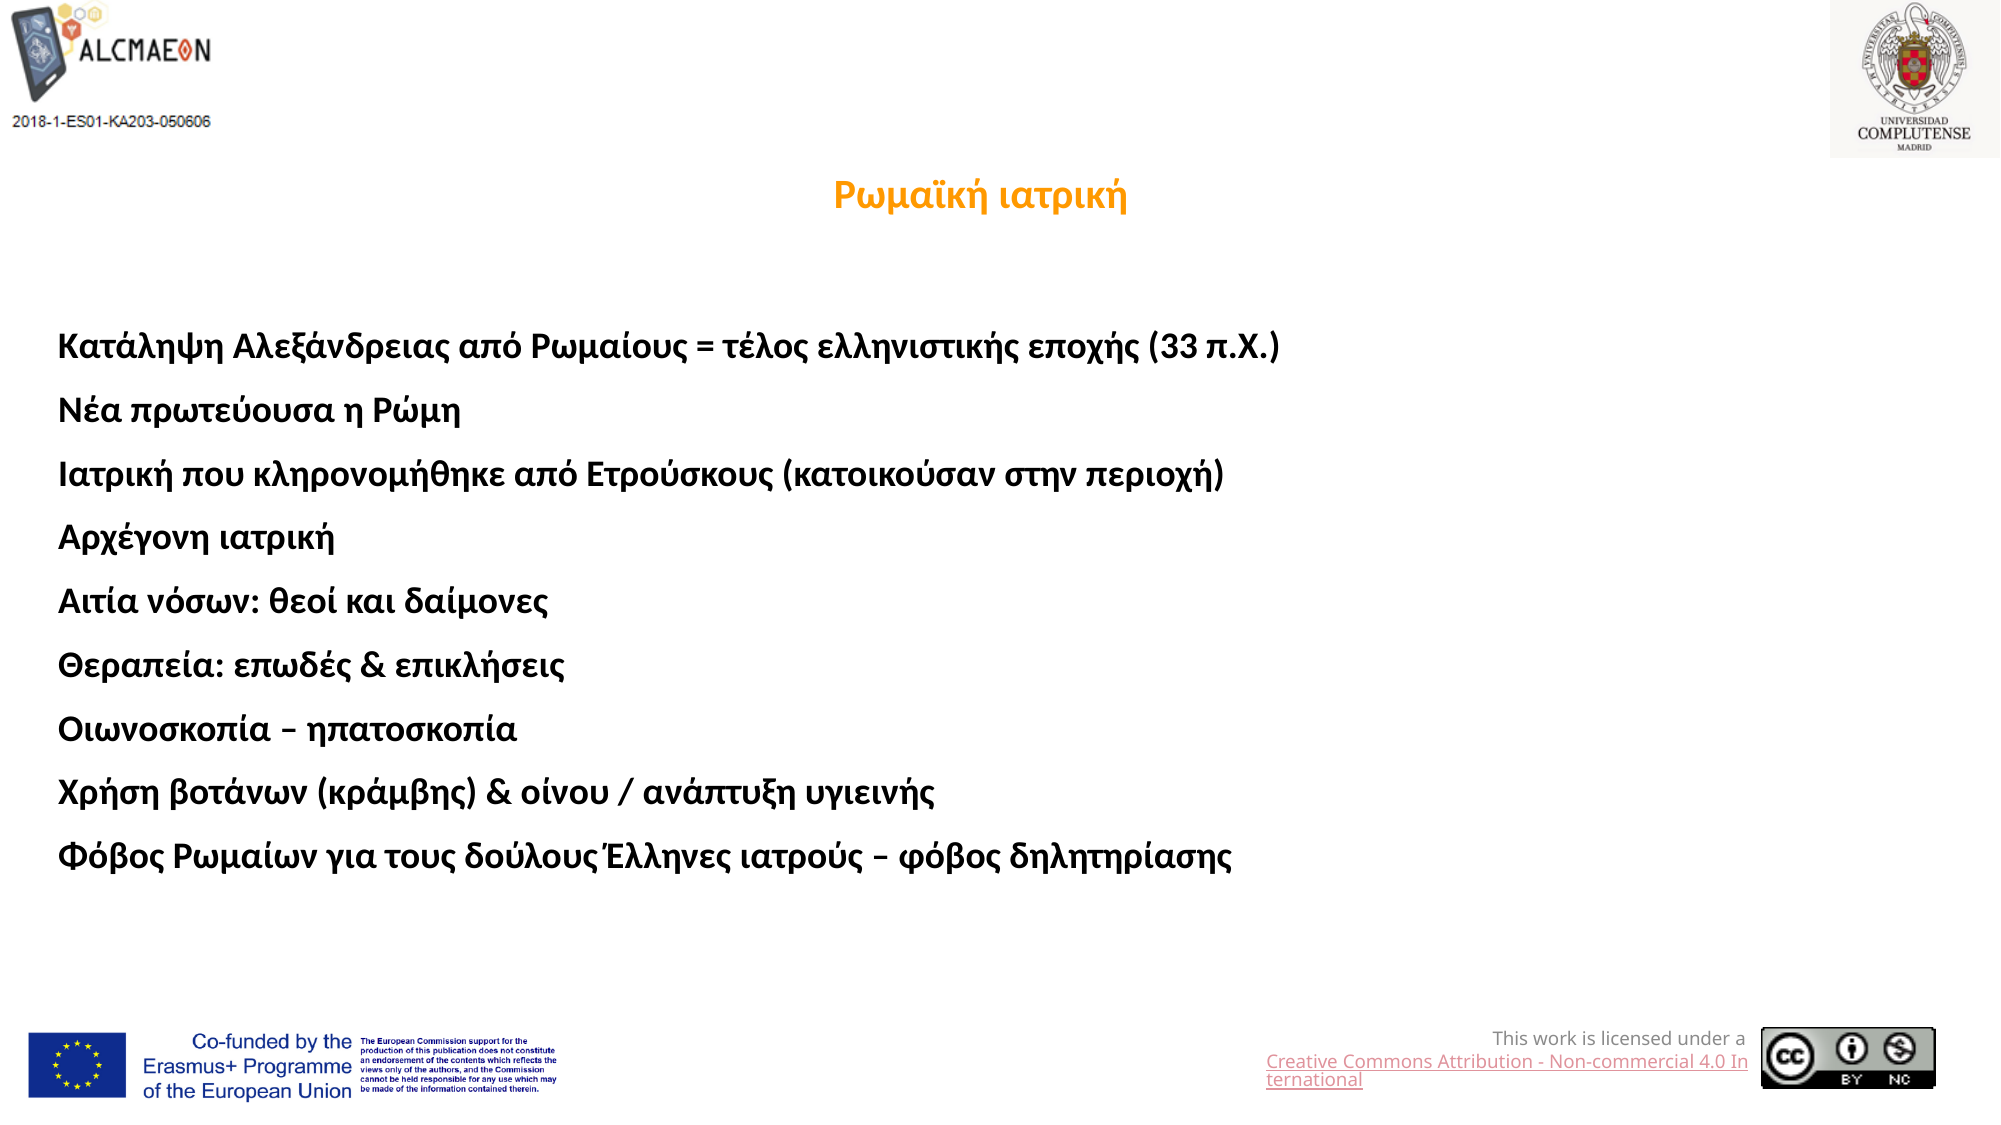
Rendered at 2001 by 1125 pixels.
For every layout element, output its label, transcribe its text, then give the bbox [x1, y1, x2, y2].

picture [1830, 0, 2000, 158]
text_box Ρωμαϊκή ιατρική Κατάληψη Αλεξάνδρειας από Ρωμαίους = τέλος ελληνιστικής εποχής (33 π.Χ.) Νέα πρωτεύουσα η Ρώμη Ιατρική που κληρονομήθηκε από Ετρούσκους (κατοικούσαν στην περιοχή) Αρχέγονη ιατρική Αιτία νόσων: θεοί και δαίμονες Θεραπεία: επωδές & επικλήσεις Οιωνοσκοπία – ηπατοσκοπία Χρήση βοτάνων (κράμβης) & οίνου / ανάπτυξη υγιεινής Φόβος Ρωμαίων για τους δούλους Έλληνες ιατρούς – φόβος δηλητηρίασης [43, 159, 1919, 884]
picture [1761, 1027, 1936, 1089]
picture [0, 0, 222, 140]
picture [24, 1027, 563, 1103]
